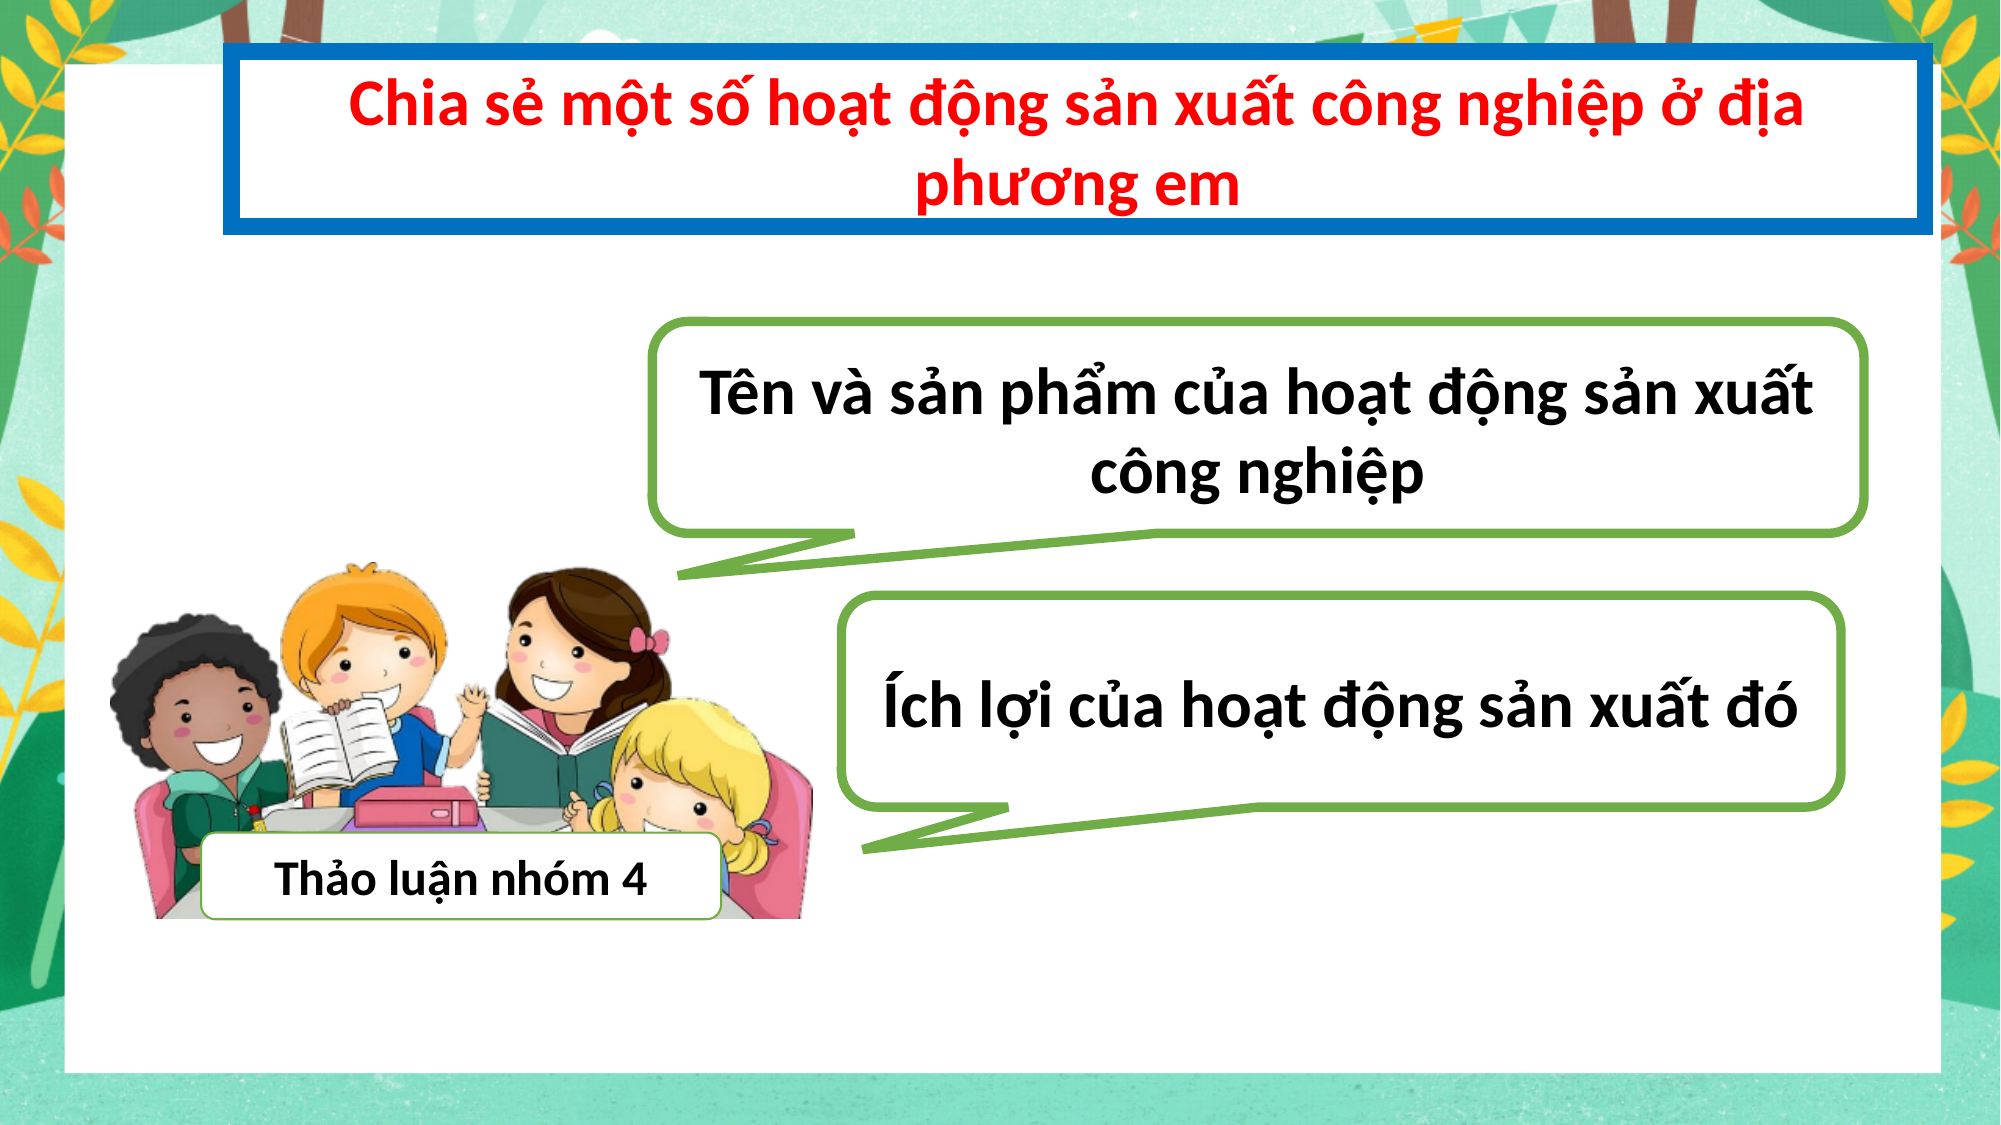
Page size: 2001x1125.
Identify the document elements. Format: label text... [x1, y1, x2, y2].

text_box Ích lợi của hoạt động sản xuất đó [840, 594, 1843, 851]
picture [0, 0, 2001, 1125]
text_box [110, 562, 813, 920]
text_box Chia sẻ một số hoạt động sản xuất công nghiệp ở địa phương em [231, 51, 1926, 227]
text_box Tên và sản phẩm của hoạt động sản xuất công nghiệp [651, 320, 1865, 565]
